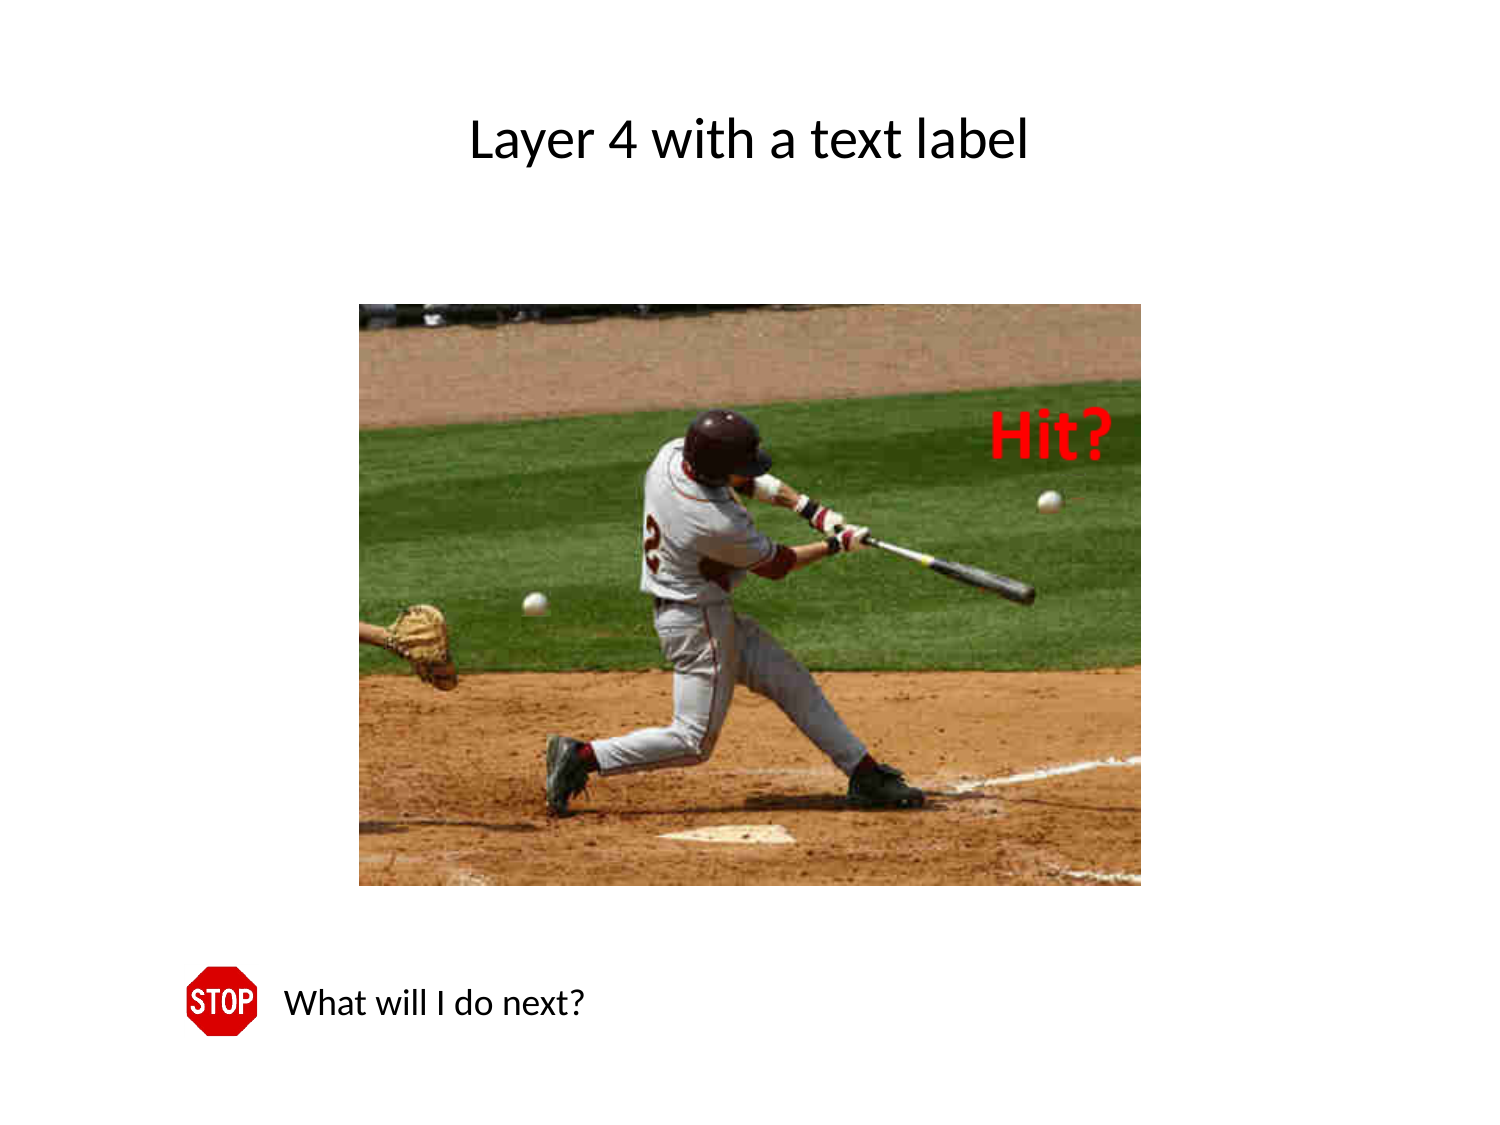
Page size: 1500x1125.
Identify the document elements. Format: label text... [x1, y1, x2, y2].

picture [184, 964, 259, 1039]
text_box What will I do next? [269, 970, 1364, 1031]
text_box Layer 4 with a text label [454, 92, 1046, 178]
picture [359, 304, 1141, 887]
